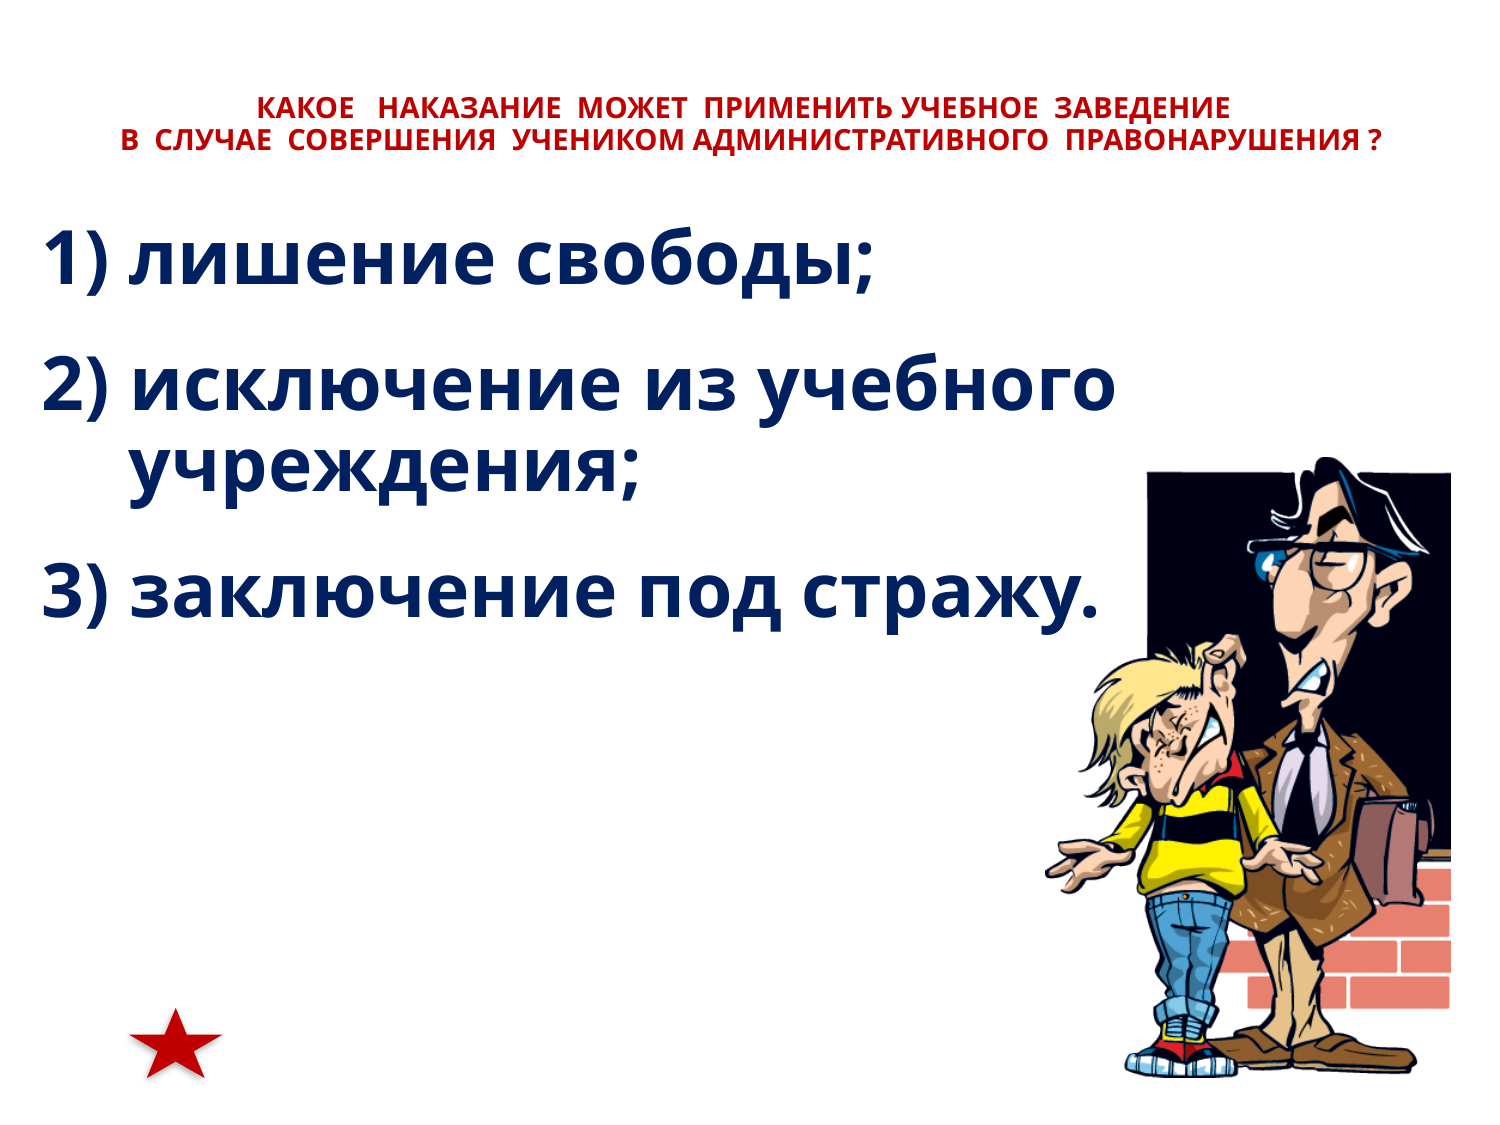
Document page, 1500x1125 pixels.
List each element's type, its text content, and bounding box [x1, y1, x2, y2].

list КАКОЕ НАКАЗАНИЕ МОЖЕТ ПРИМЕНИТЬ УЧЕБНОЕ ЗАВЕДЕНИЕ В СЛУЧАЕ СОВЕРШЕНИЯ УЧЕНИКОМ АДМИНИСТРАТИВНОГО ПРАВОНАРУШЕНИЯ ? 1) лишение свободы; 2) исключение из учебного учреждения; 3) заключение под стражу. [23, 93, 1477, 990]
text_box [128, 1007, 223, 1079]
picture [1045, 457, 1451, 1079]
